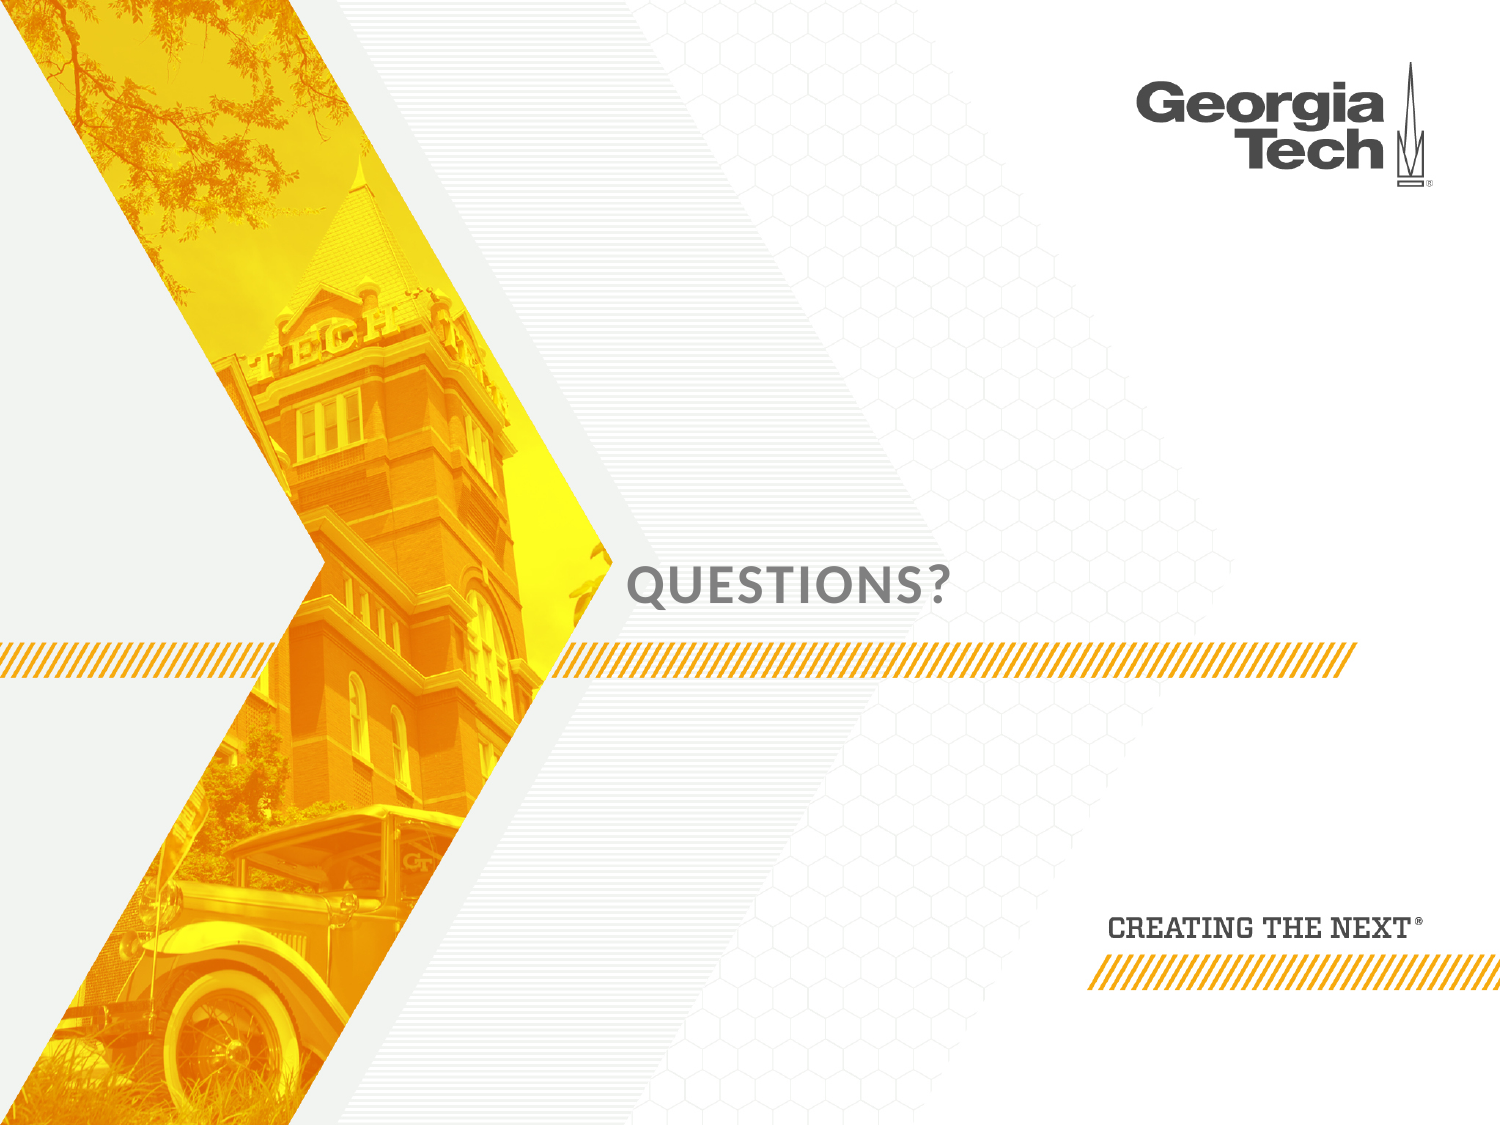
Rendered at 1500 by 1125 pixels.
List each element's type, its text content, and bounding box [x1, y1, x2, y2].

title QUESTions? [611, 255, 1448, 623]
picture [0, 0, 1500, 1125]
